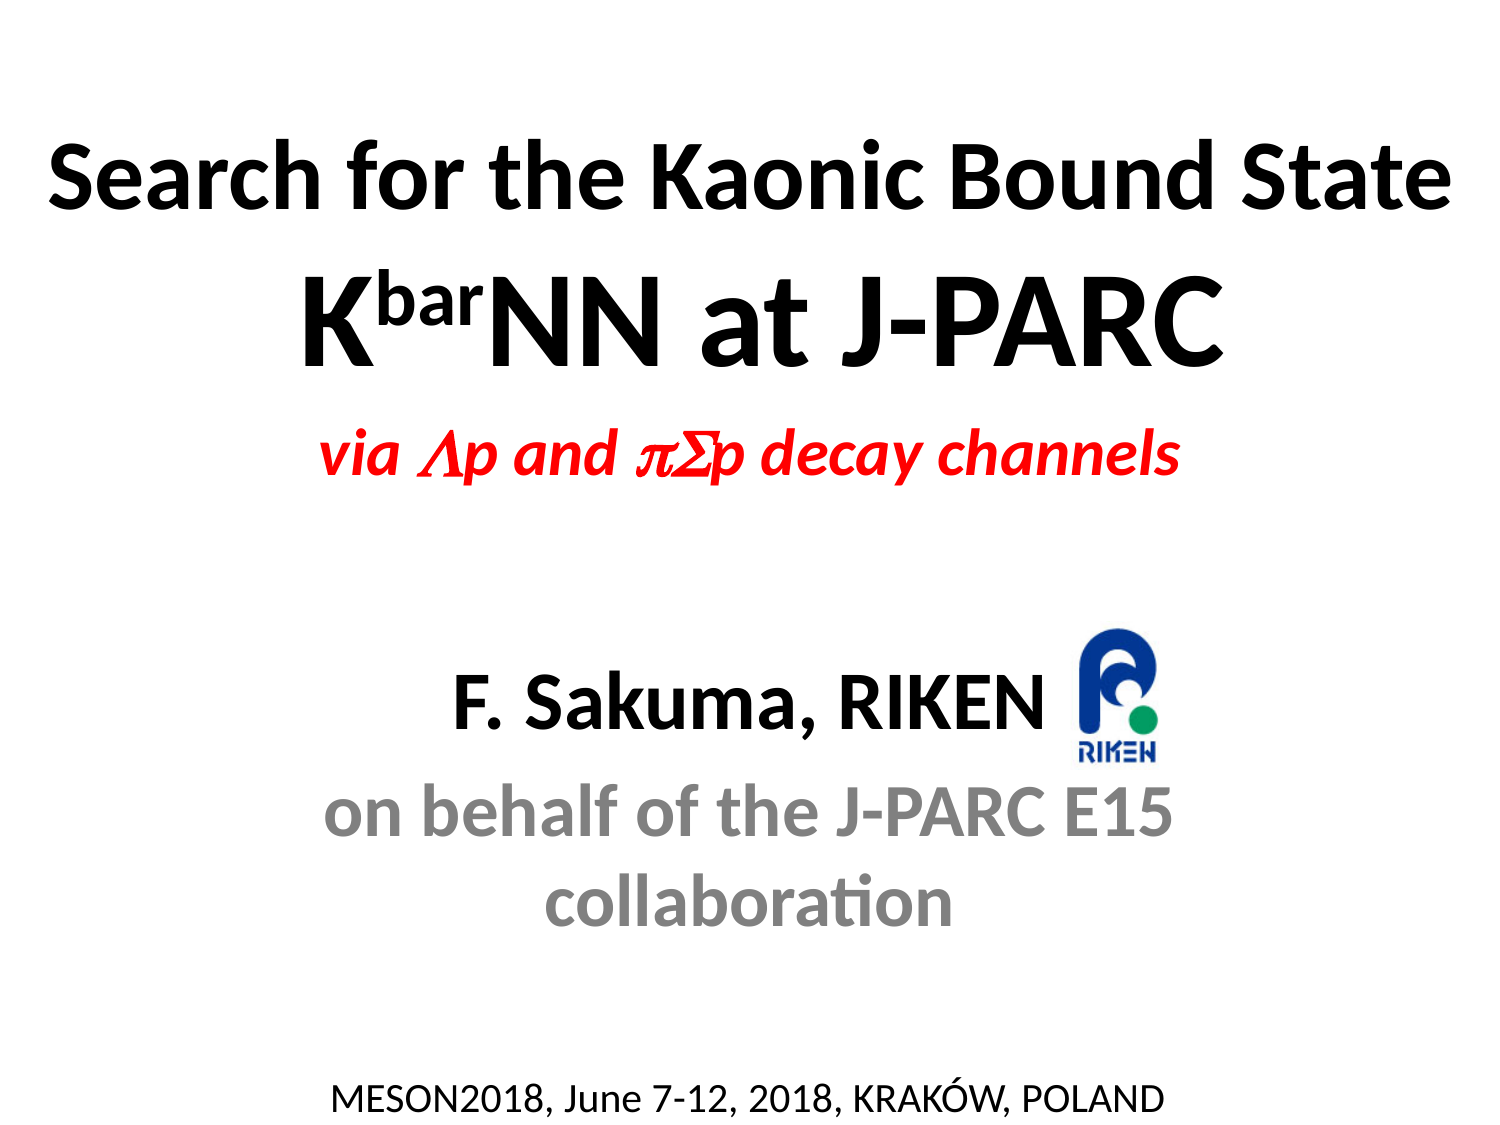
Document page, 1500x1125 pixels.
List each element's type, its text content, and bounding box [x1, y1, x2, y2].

subtitle F. Sakuma, RIKEN on behalf of the J-PARC E15 collaboration [94, 639, 1406, 829]
text_box MESON2018, June 7-12, 2018, KRAKÓW, POLAND [315, 1063, 1181, 1125]
title Search for the Kaonic Bound State KbarNN at J-PARC [20, 30, 1483, 473]
picture [1050, 621, 1177, 770]
text_box via Lp and pSp decay channels [303, 401, 1197, 497]
